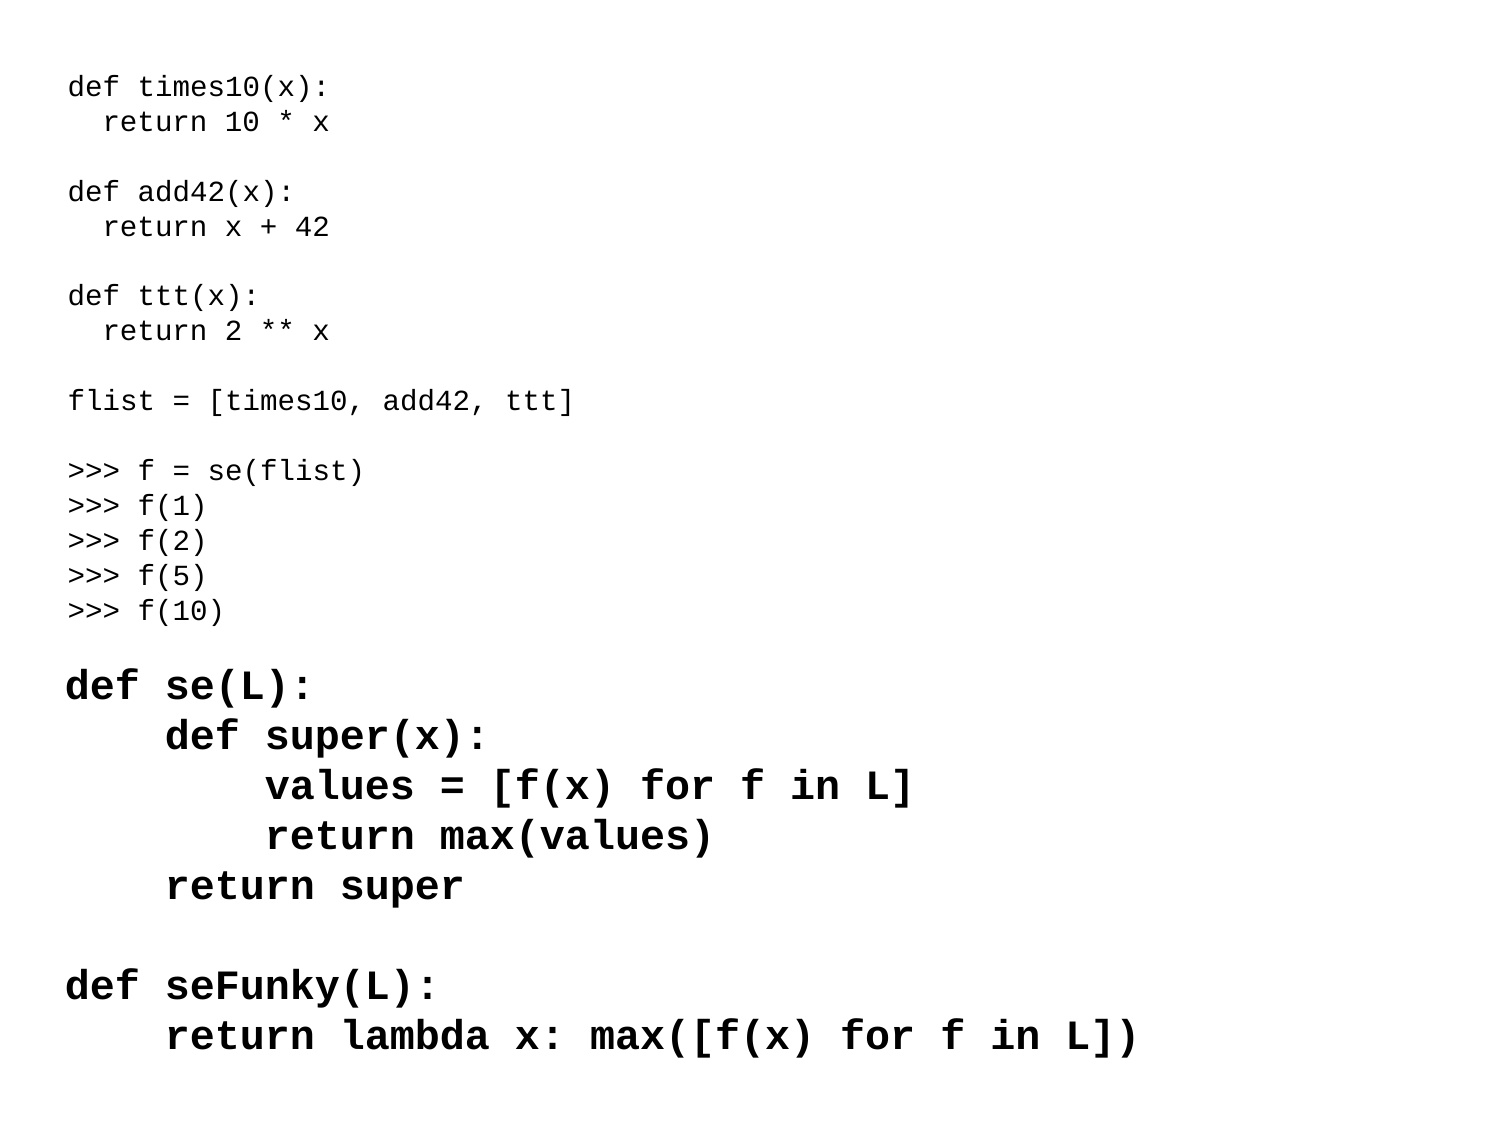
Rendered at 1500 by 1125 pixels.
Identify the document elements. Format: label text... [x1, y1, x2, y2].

text_box def times10(x): return 10 * x def add42(x): return x + 42 def ttt(x): return 2 ** x flist = [times10, add42, ttt] >>> f = se(flist) >>> f(1) >>> f(2) >>> f(5) >>> f(10) [52, 59, 590, 650]
text_box def se(L): def super(x): values = [f(x) for f in L] return max(values) return super def seFunky(L): return lambda x: max([f(x) for f in L]) [50, 650, 1425, 1065]
